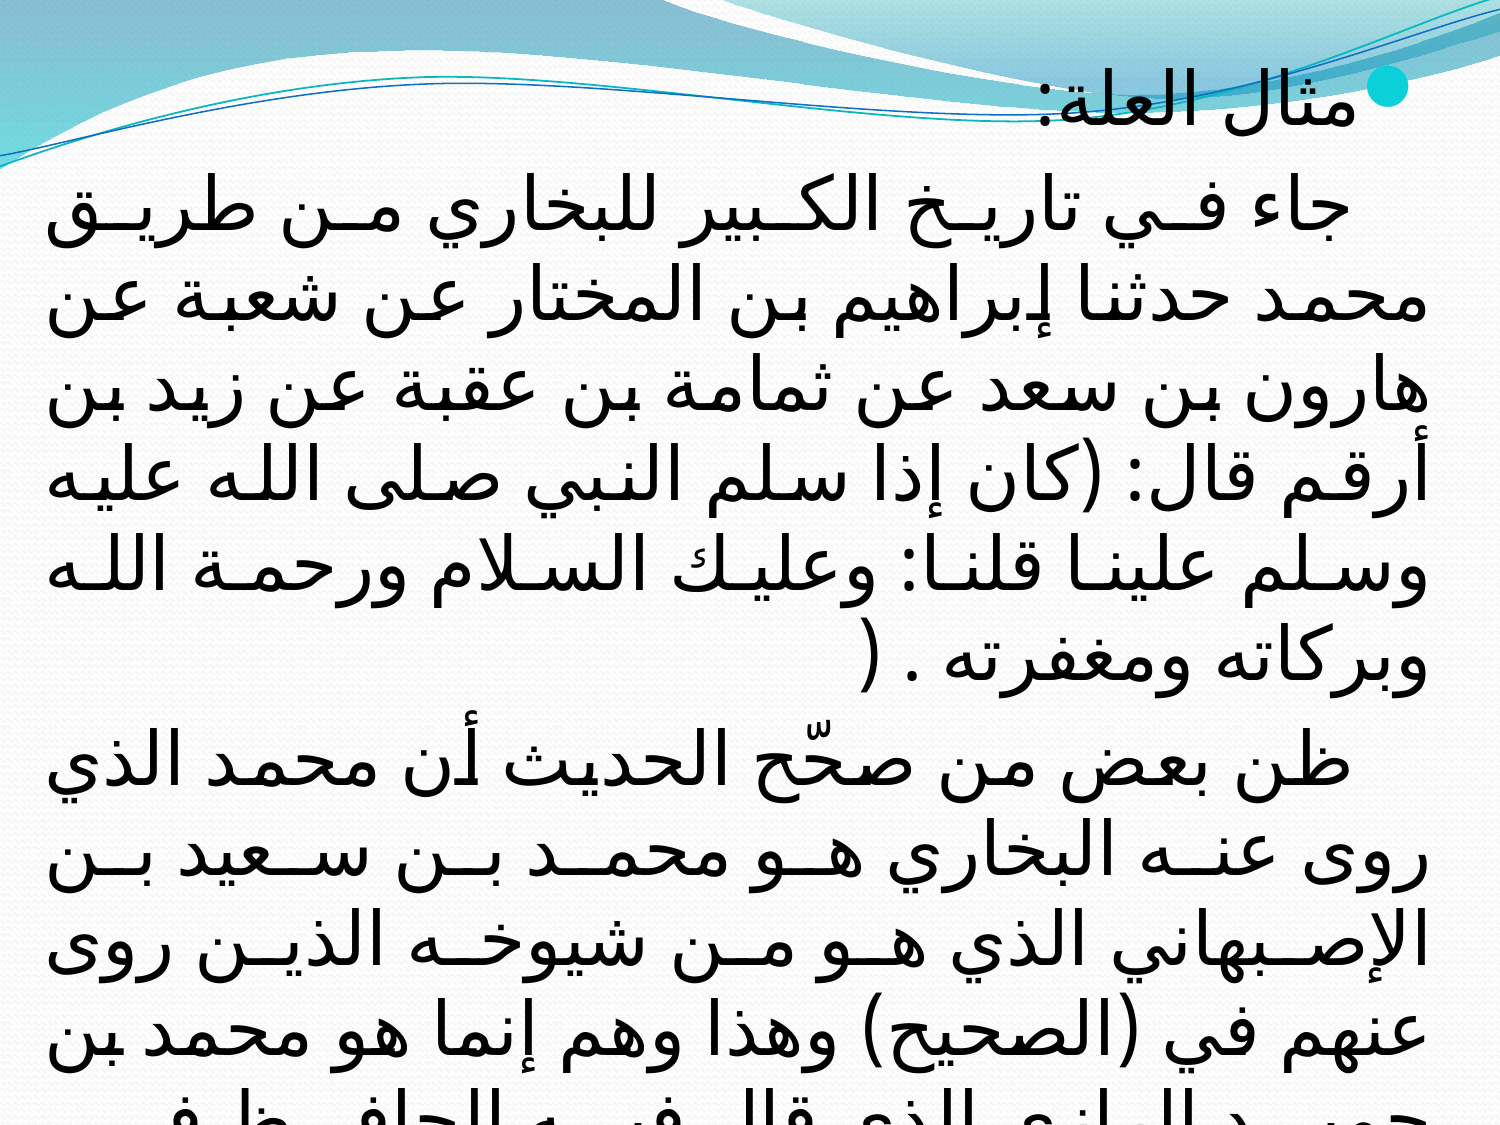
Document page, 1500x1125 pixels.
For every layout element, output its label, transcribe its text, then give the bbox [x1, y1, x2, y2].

list مثال العلة: جاء في تاريخ الكبير للبخاري من طريق محمد حدثنا إبراهيم بن المختار عن شعبة عن هارون بن سعد عن ثمامة بن عقبة عن زيد بن أرقم قال: (كان إذا سلم النبي صلى الله عليه وسلم علينا قلنا: وعليك السلام ورحمة الله وبركاته ومغفرته . ( ظن بعض من صحّح الحديث أن محمد الذي روى عنه البخاري هو محمد بن سعيد بن الإصبهاني الذي هو من شيوخه الذين روى عنهم في (الصحيح) وهذا وهم إنما هو محمد بن حميد الرازي الذي قال فيه الحافظ في (التقريب) حافظ ضعيف . فهذه علة قادحة وهي إبدال ضعيف بثقة . [29, 42, 1447, 1047]
